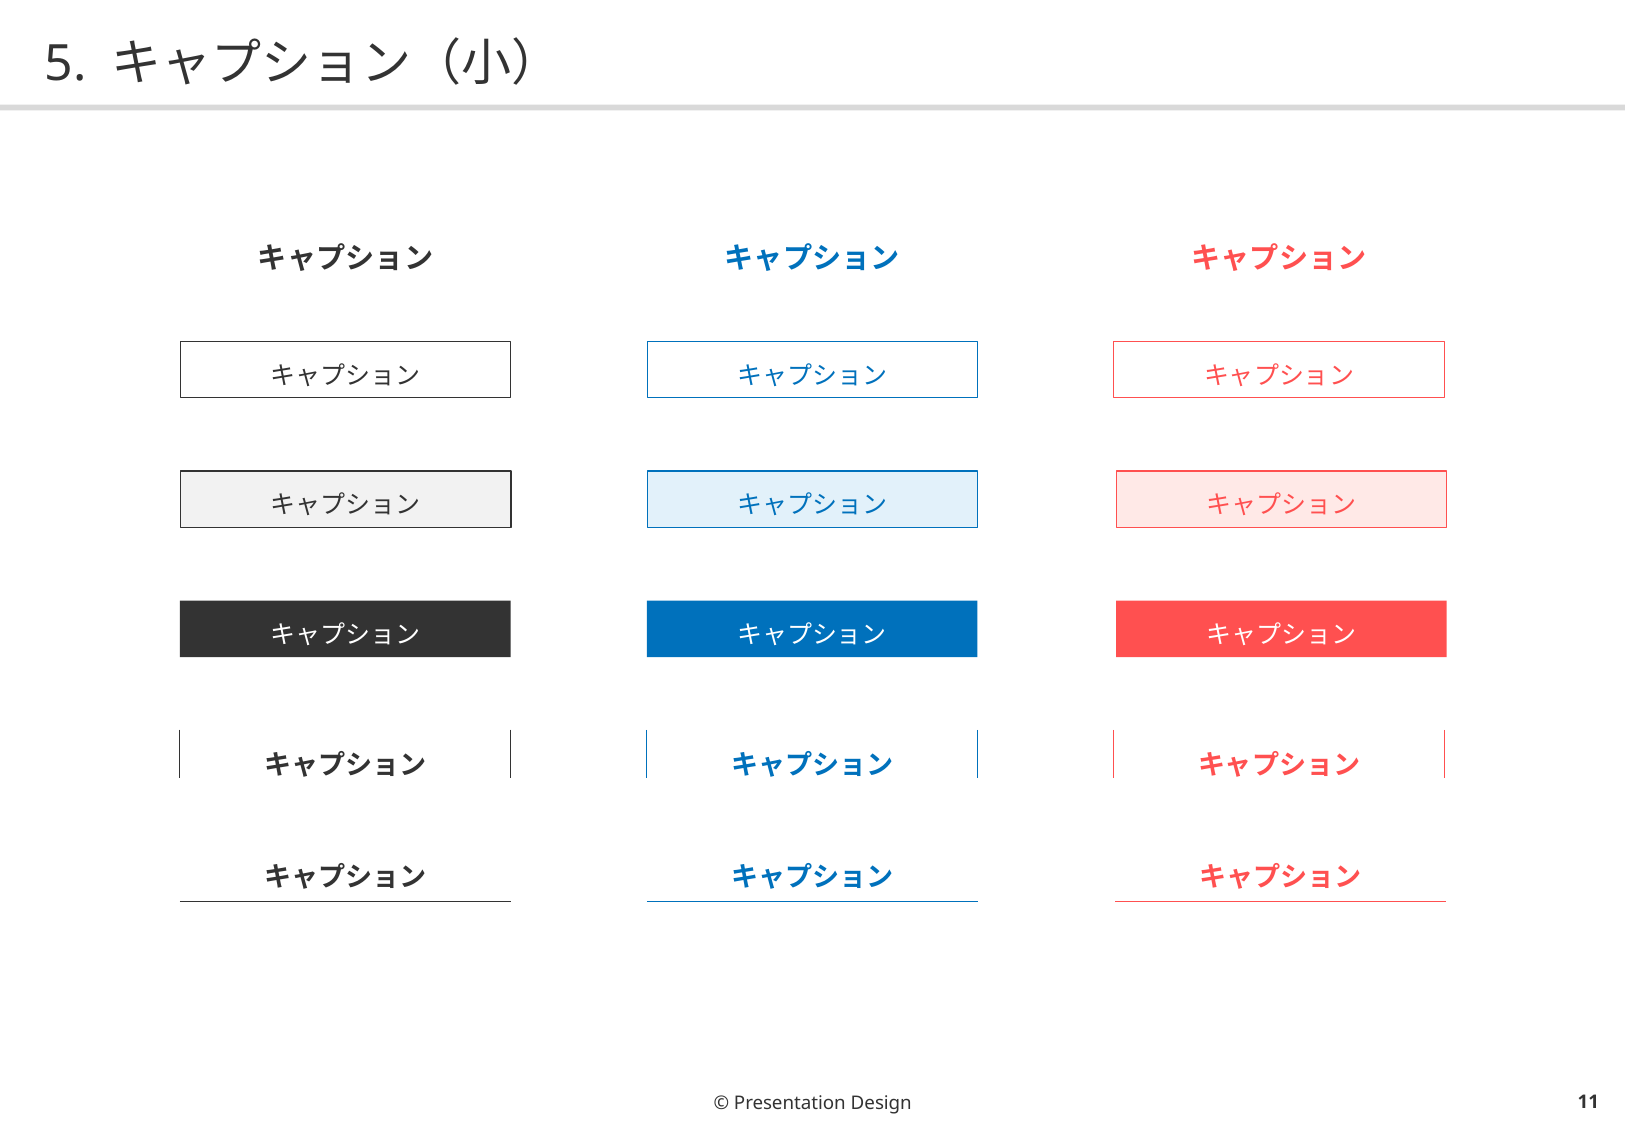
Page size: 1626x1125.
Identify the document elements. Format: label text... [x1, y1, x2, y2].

table_header キャプション [647, 730, 977, 778]
text_box キャプション [180, 231, 511, 274]
table_header キャプション [1114, 730, 1444, 778]
text_box キャプション [1113, 231, 1445, 274]
table_header キャプション [180, 848, 511, 901]
slide_number 10 [1521, 1081, 1600, 1124]
table_header キャプション [180, 730, 510, 778]
text_box キャプション [179, 600, 511, 658]
text_box キャプション [647, 471, 978, 528]
text_box キャプション [180, 471, 512, 528]
text_box キャプション [1113, 341, 1445, 398]
text_box キャプション [646, 600, 978, 658]
footer © Presentation Design [133, 1081, 1492, 1125]
text_box キャプション [647, 341, 978, 398]
title 5. キャプション（小） [44, 25, 1581, 90]
text_box キャプション [1116, 471, 1447, 528]
table_header キャプション [1115, 848, 1446, 901]
text_box キャプション [1116, 600, 1447, 658]
text_box キャプション [647, 231, 978, 274]
text_box キャプション [180, 341, 511, 398]
table_header キャプション [647, 848, 978, 901]
